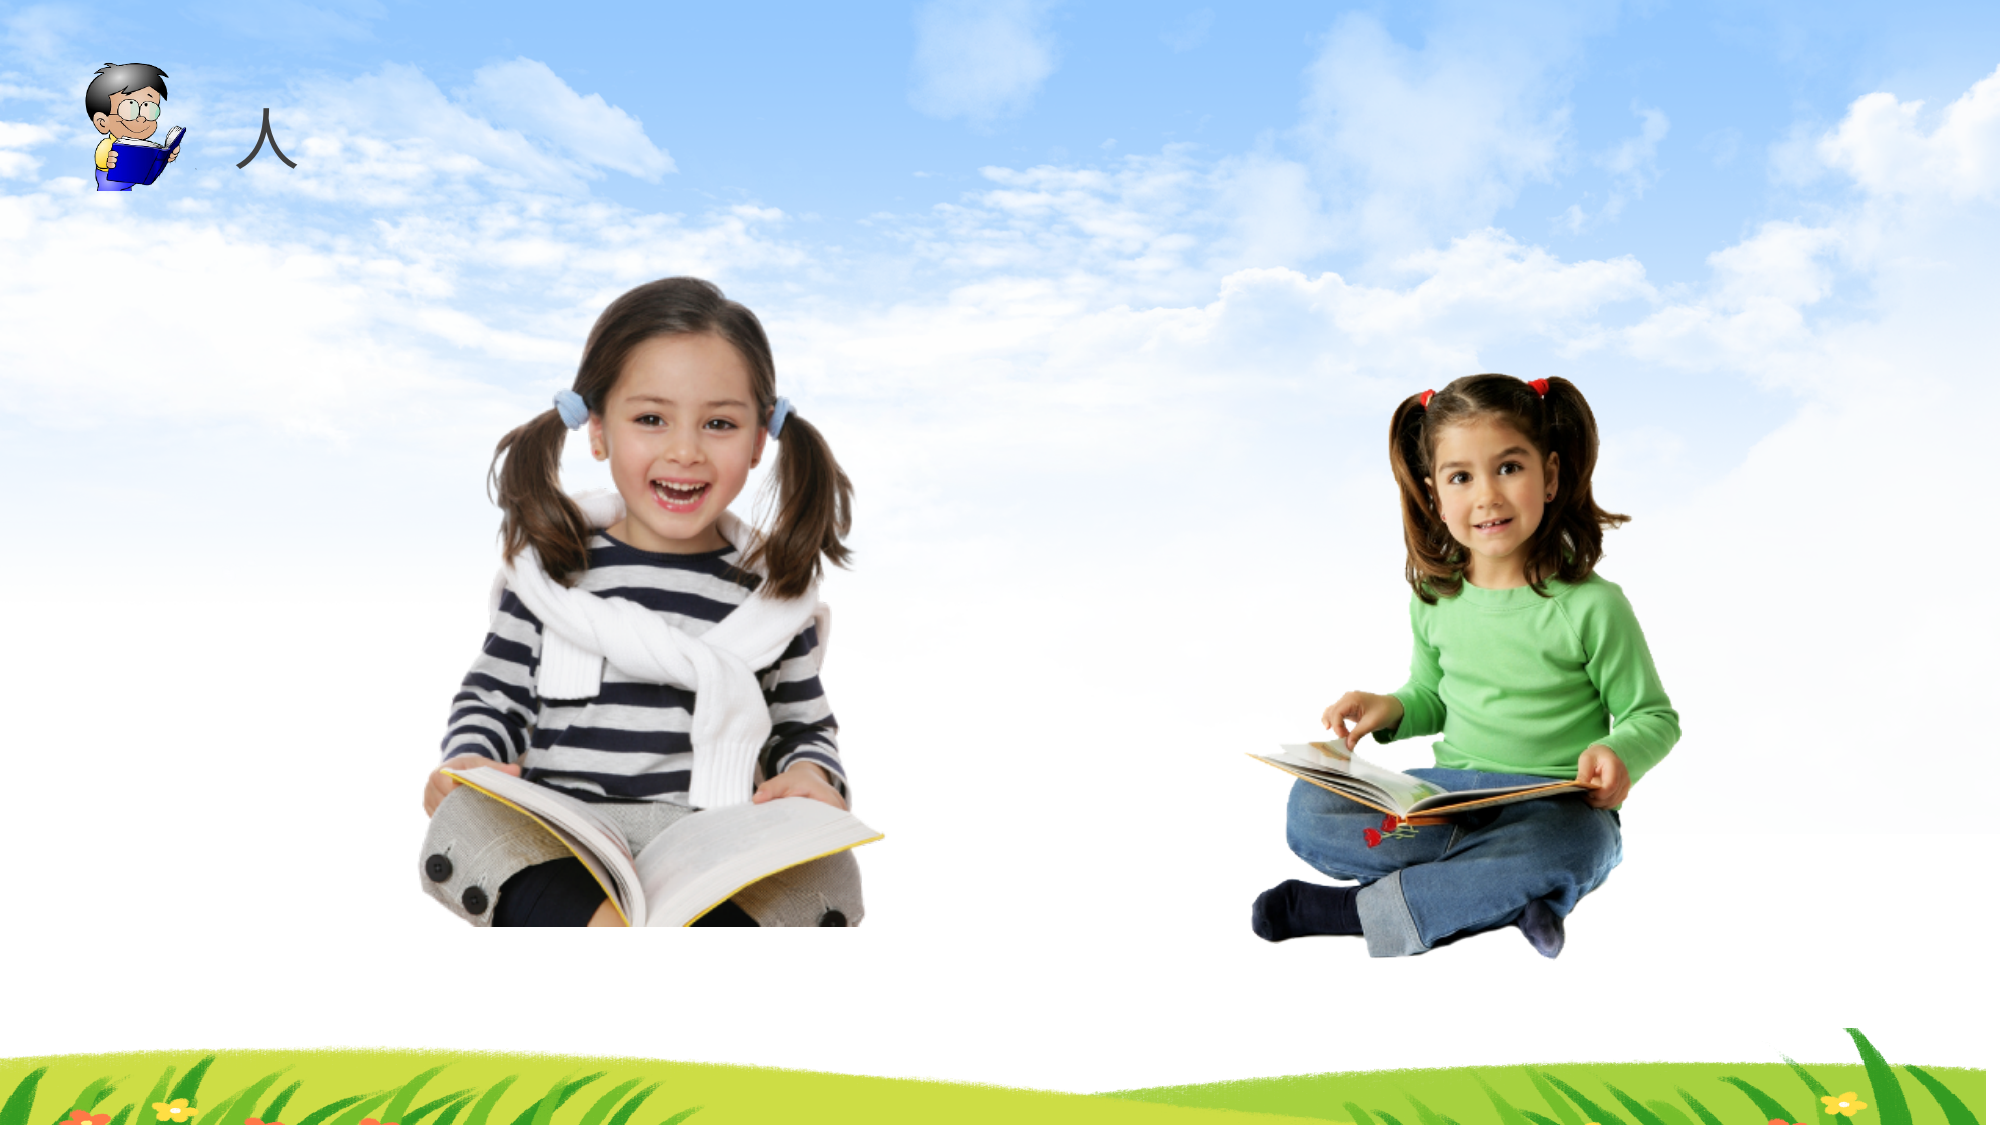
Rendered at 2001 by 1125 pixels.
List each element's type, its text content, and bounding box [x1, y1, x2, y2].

picture [0, 0, 2000, 961]
picture [0, 1028, 2001, 1125]
text_box 人 [218, 90, 896, 186]
